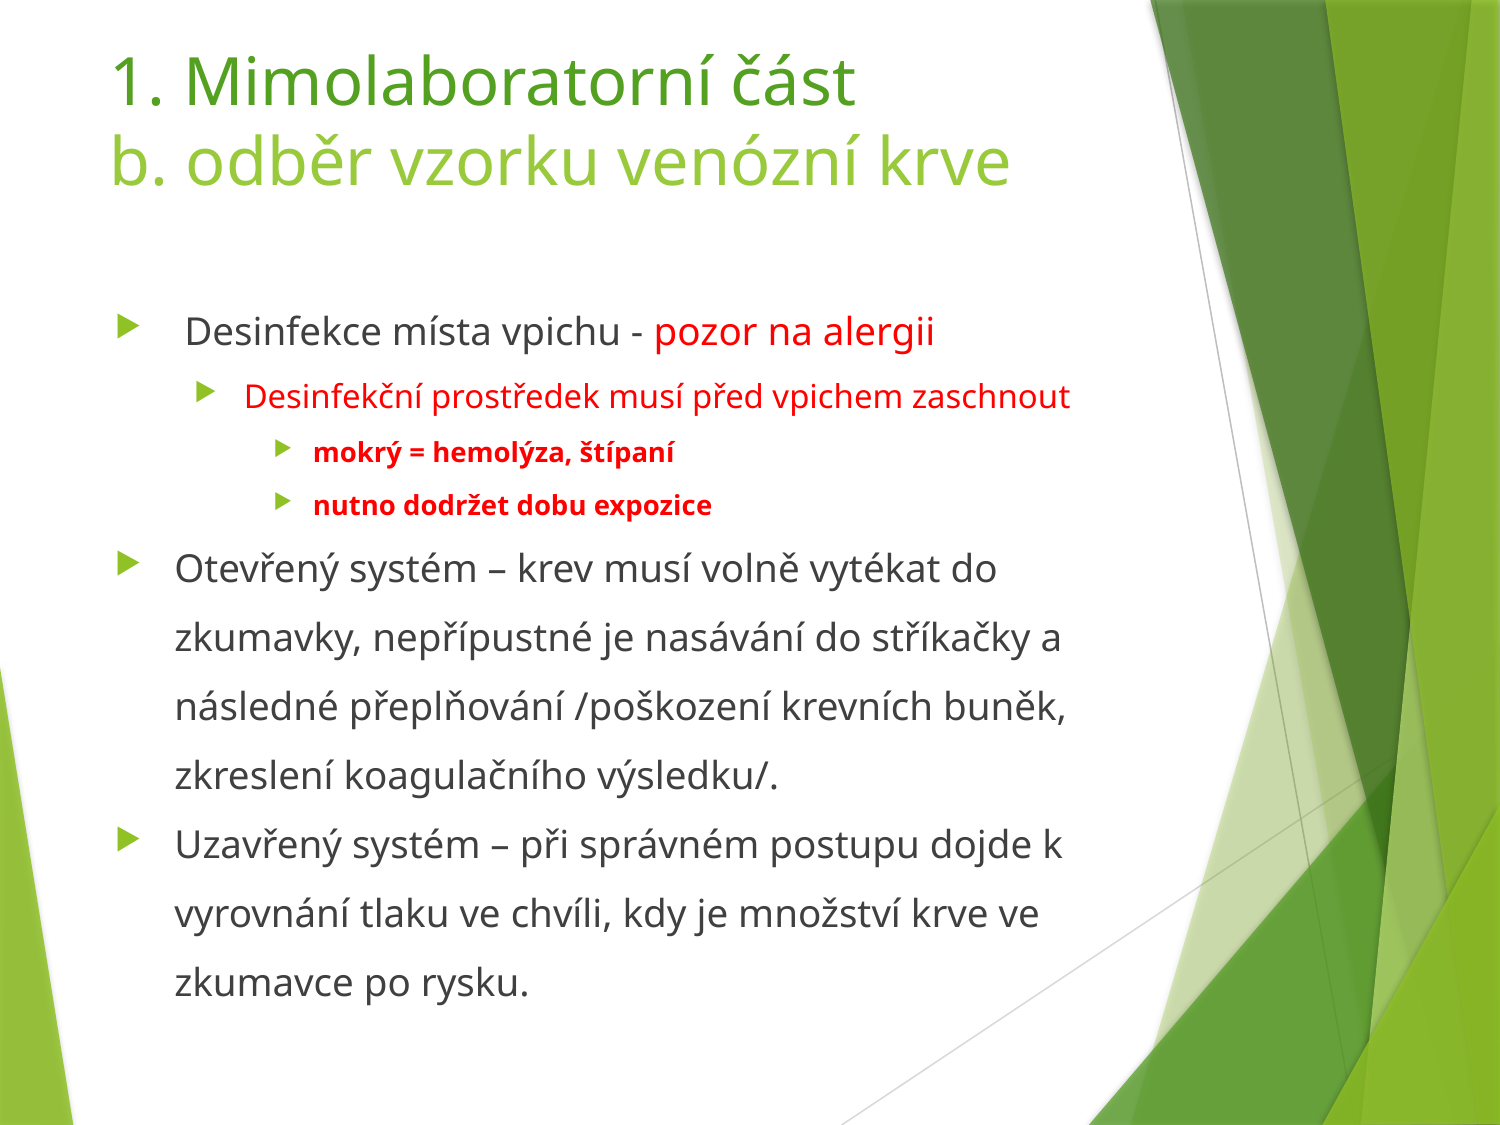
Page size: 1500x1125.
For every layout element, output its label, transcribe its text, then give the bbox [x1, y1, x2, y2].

list Desinfekce místa vpichu - pozor na alergii Desinfekční prostředek musí před vpichem zaschnout mokrý = hemolýza, štípaní nutno dodržet dobu expozice Otevřený systém – krev musí volně vytékat do zkumavky, nepřípustné je nasávání do stříkačky a následné přeplňování /poškození krevních buněk, zkreslení koagulačního výsledku/. Uzavřený systém – při správném postupu dojde k vyrovnání tlaku ve chvíli, kdy je množství krve ve zkumavce po rysku. [99, 290, 1142, 1024]
title 1. Mimolaboratorní část b. odběr vzorku venózní krve [94, 30, 1136, 220]
